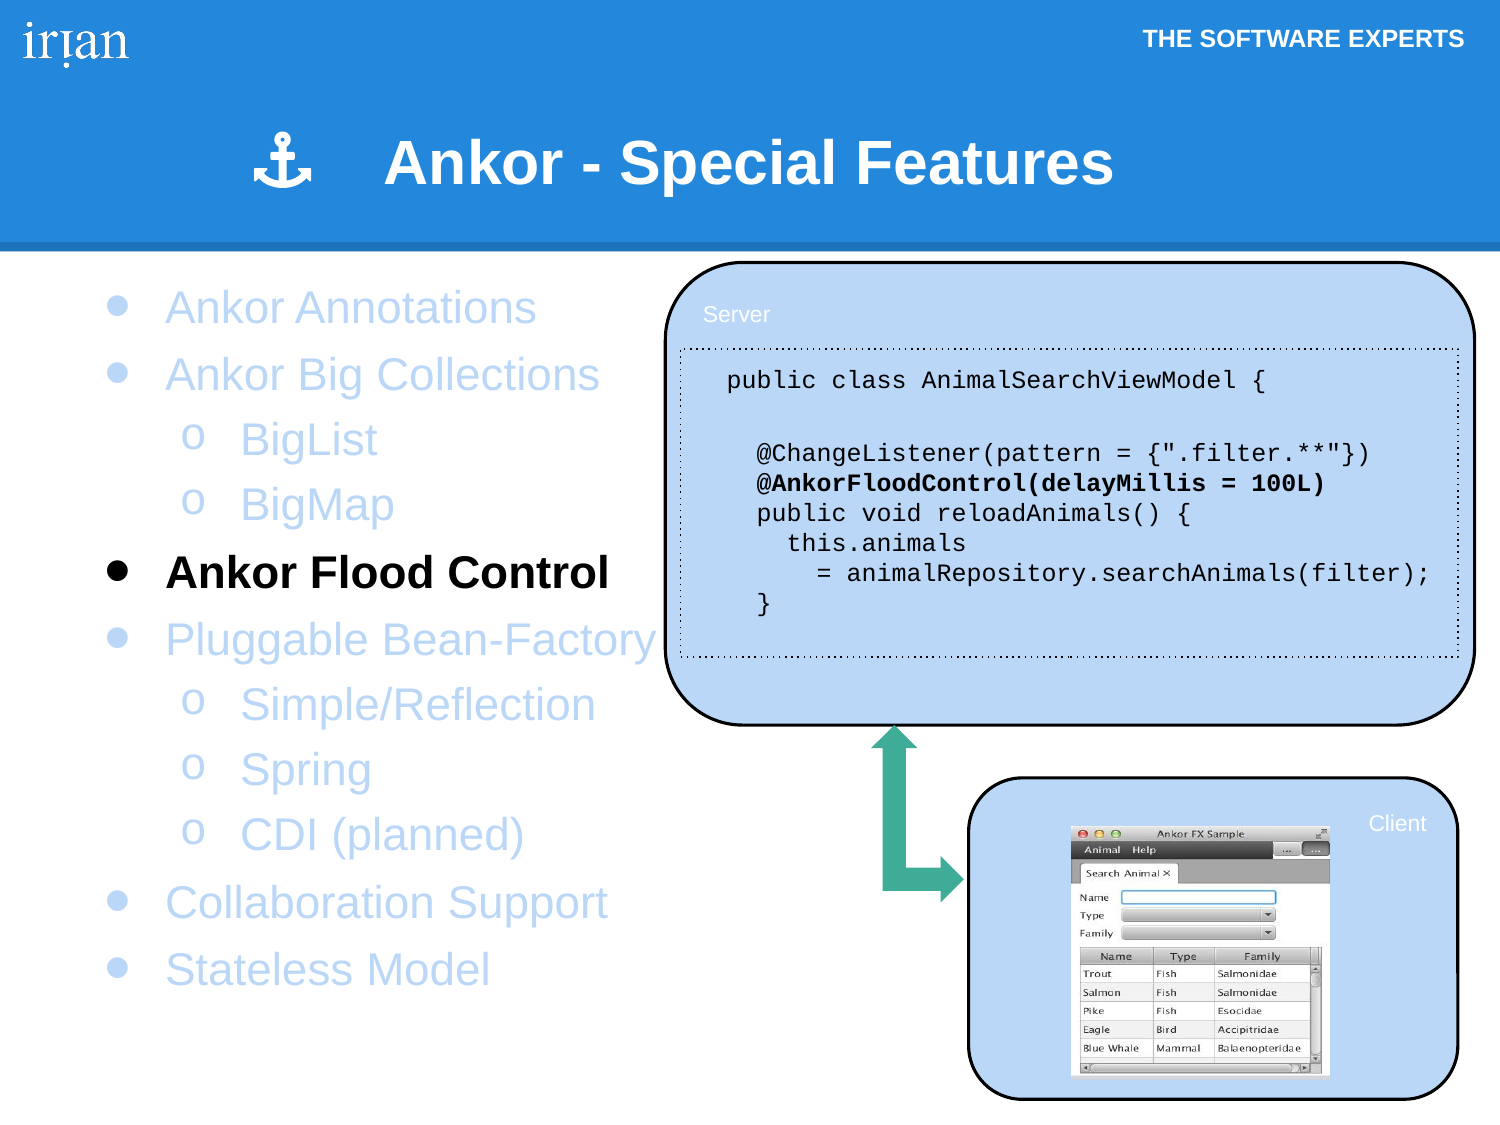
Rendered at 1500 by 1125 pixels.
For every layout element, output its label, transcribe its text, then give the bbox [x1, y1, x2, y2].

text_box [254, 131, 312, 188]
text_box Server [731, 262, 1475, 726]
text_box [871, 725, 964, 903]
text_box Client [968, 777, 1458, 1100]
picture [14, 14, 139, 75]
list Ankor Annotations Ankor Big Collections BigList BigMap Ankor Flood Control Pluggable Bean-Factory Simple/Reflection Spring CDI (planned) Collaboration Support Stateless Model [75, 262, 731, 1078]
picture [1070, 825, 1330, 1080]
list public class AnimalSearchViewModel { @ChangeListener(pattern = {".filter.**"}) @AnkorFloodControl(delayMillis = 100L) public void reloadAnimals() { this.animals = animalRepository.searchAnimals(filter); } [680, 348, 1458, 657]
text_box Ankor - Special Features [74, 86, 1425, 233]
